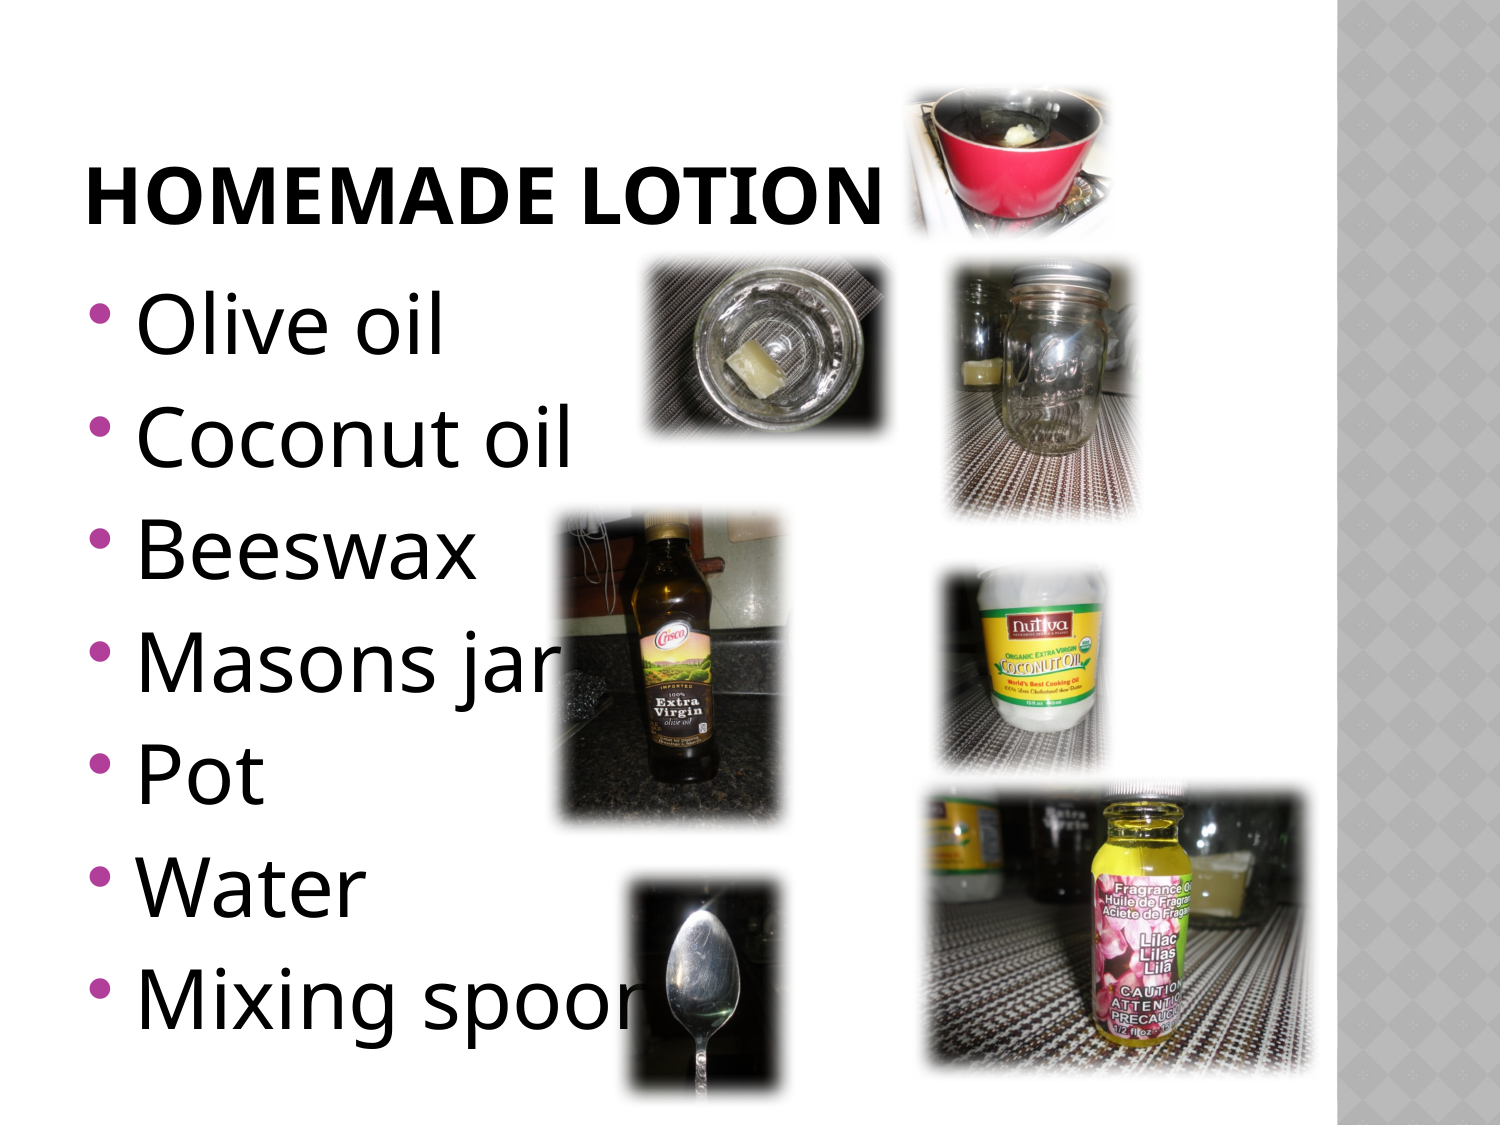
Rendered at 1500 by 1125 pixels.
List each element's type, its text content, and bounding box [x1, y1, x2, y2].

picture [543, 499, 798, 838]
picture [925, 555, 1118, 782]
picture [899, 80, 1118, 245]
picture [912, 774, 1322, 1082]
picture [633, 248, 901, 450]
picture [612, 862, 798, 1109]
list Olive oil Coconut oil Beeswax Masons jar Pot Water Mixing spoon [75, 264, 1263, 1059]
picture [937, 248, 1148, 529]
title Homemade Lotion [75, 52, 1263, 240]
